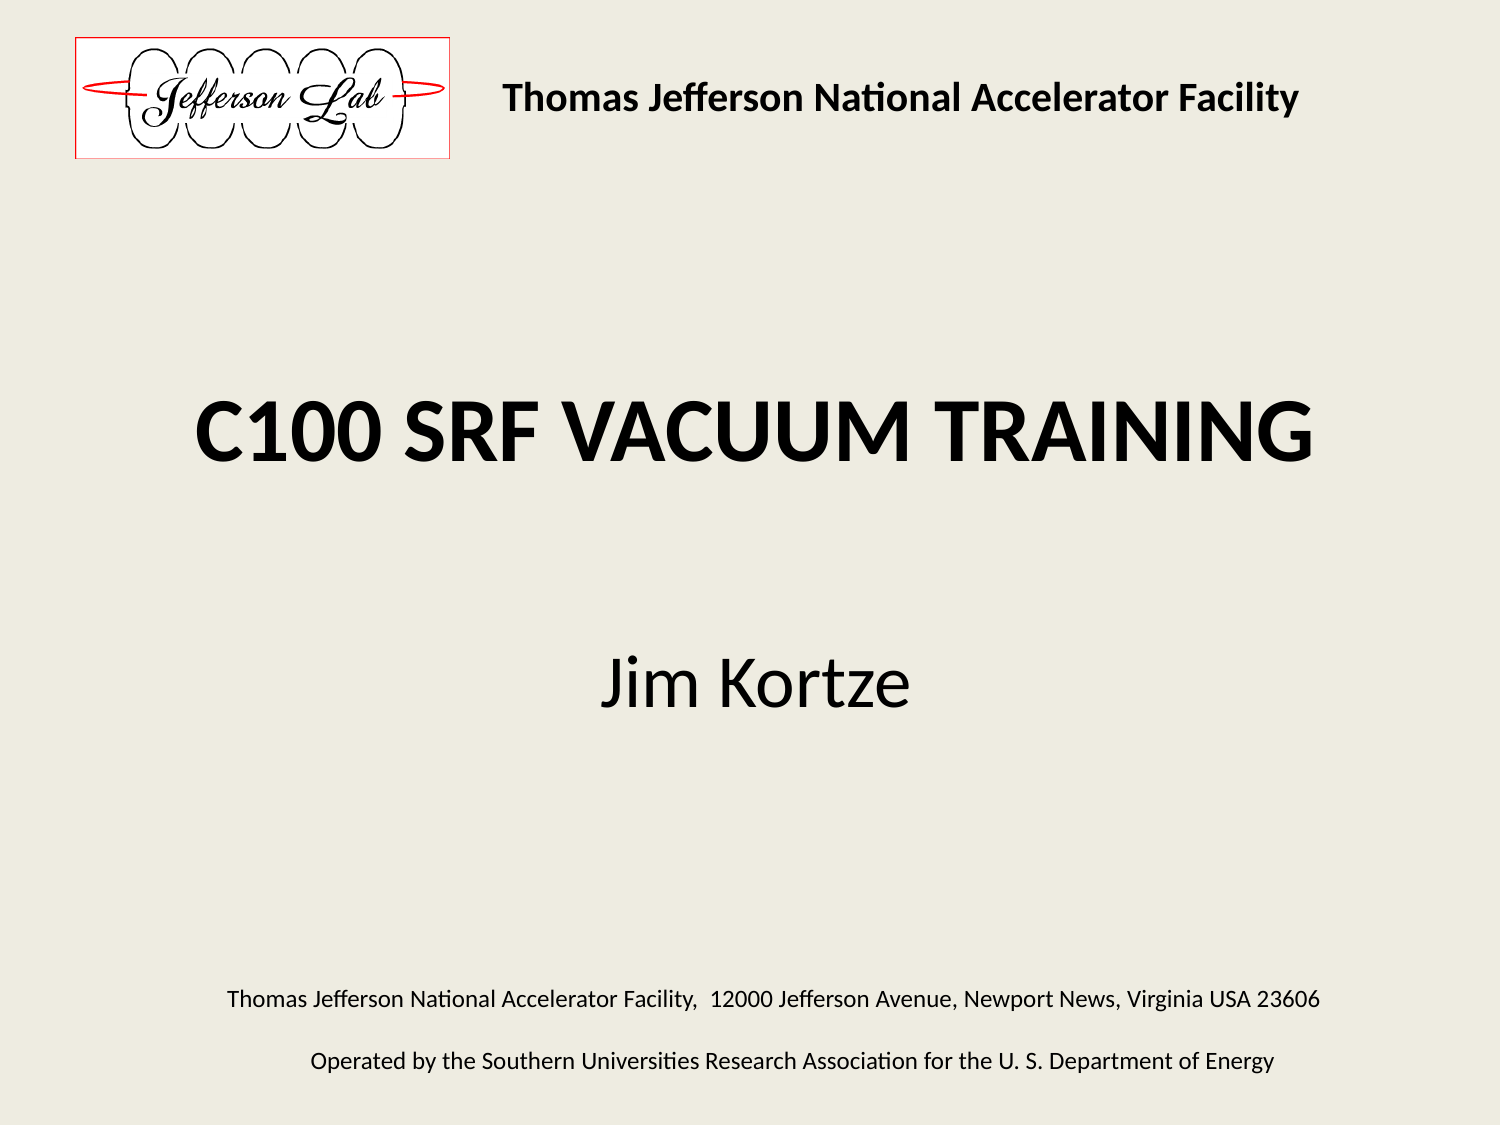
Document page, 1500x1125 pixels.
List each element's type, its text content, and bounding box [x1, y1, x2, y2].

text_box Operated by the Southern Universities Research Association for the U. S. Department of Energy [124, 1037, 1463, 1083]
picture [74, 37, 451, 159]
text_box Thomas Jefferson National Accelerator Facility [487, 62, 1413, 128]
text_box Jim Kortze [374, 624, 1138, 730]
text_box Thomas Jefferson National Accelerator Facility, 12000 Jefferson Avenue, Newport News, Virginia USA 23606 [150, 975, 1400, 1020]
text_box C100 SRF VACUUM TRAINING [87, 362, 1425, 488]
